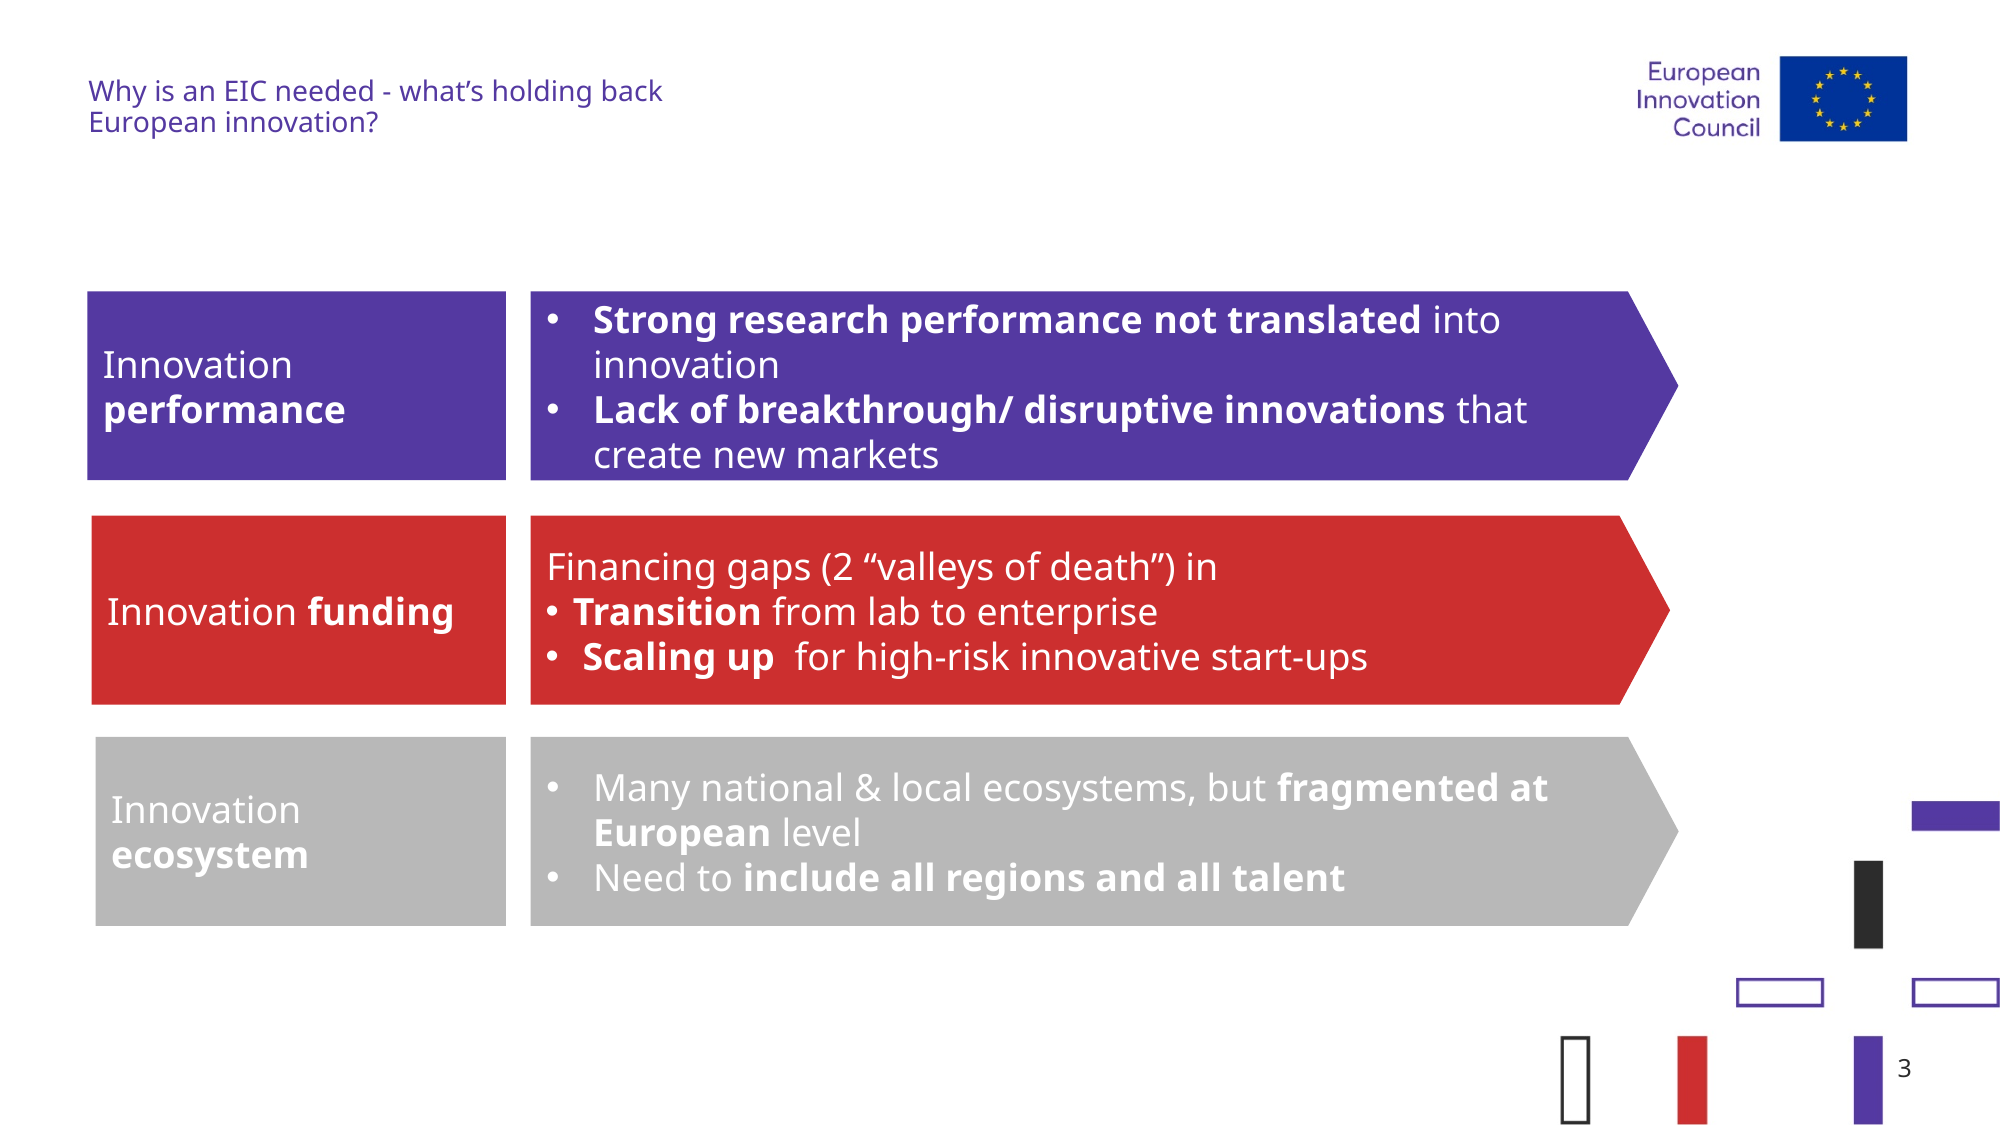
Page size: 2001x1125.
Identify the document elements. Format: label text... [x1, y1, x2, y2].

picture [0, 0, 2000, 1125]
text_box Financing gaps (2 “valleys of death”) in Transition from lab to enterprise Scaling up for high-risk innovative start-ups [530, 515, 1671, 705]
text_box Strong research performance not translated into innovation Lack of breakthrough/ disruptive innovations that create new markets [530, 291, 1679, 481]
text_box Innovation funding [91, 515, 506, 705]
text_box Innovation performance [87, 291, 506, 481]
title Why is an EIC needed - what’s holding back European innovation? [73, 69, 1886, 181]
text_box Innovation ecosystem [95, 736, 506, 926]
text_box Many national & local ecosystems, but fragmented at European level Need to include all regions and all talent [530, 736, 1679, 926]
